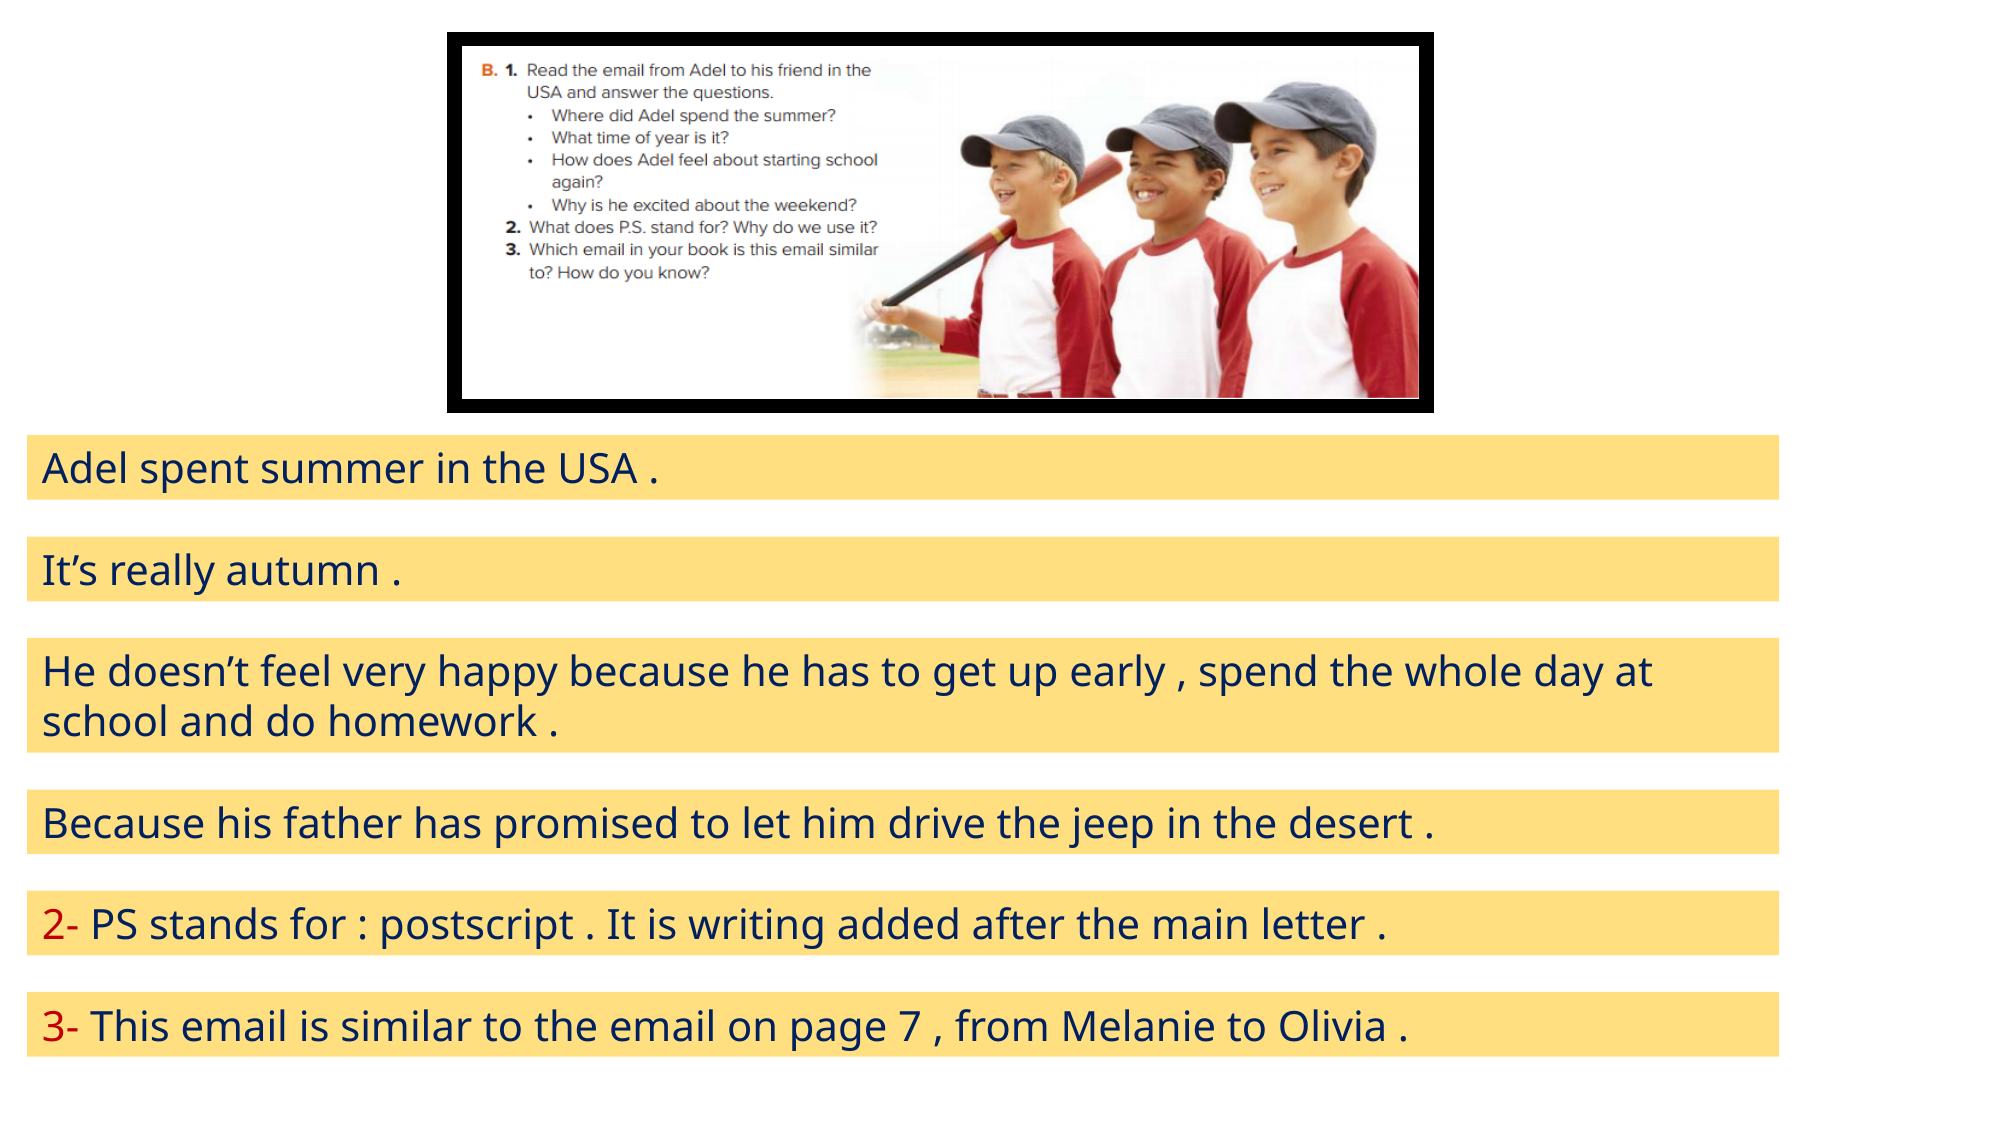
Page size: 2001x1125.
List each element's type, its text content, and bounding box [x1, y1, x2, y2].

text_box It’s really autumn . [27, 536, 1780, 602]
text_box 2- PS stands for : postscript . It is writing added after the main letter . [27, 890, 1780, 956]
text_box Because his father has promised to let him drive the jeep in the desert . [27, 789, 1780, 855]
picture [461, 46, 1420, 399]
text_box He doesn’t feel very happy because he has to get up early , spend the whole day at school and do homework . [27, 637, 1780, 753]
text_box Adel spent summer in the USA . [27, 434, 1780, 500]
text_box 3- This email is similar to the email on page 7 , from Melanie to Olivia . [27, 991, 1780, 1057]
